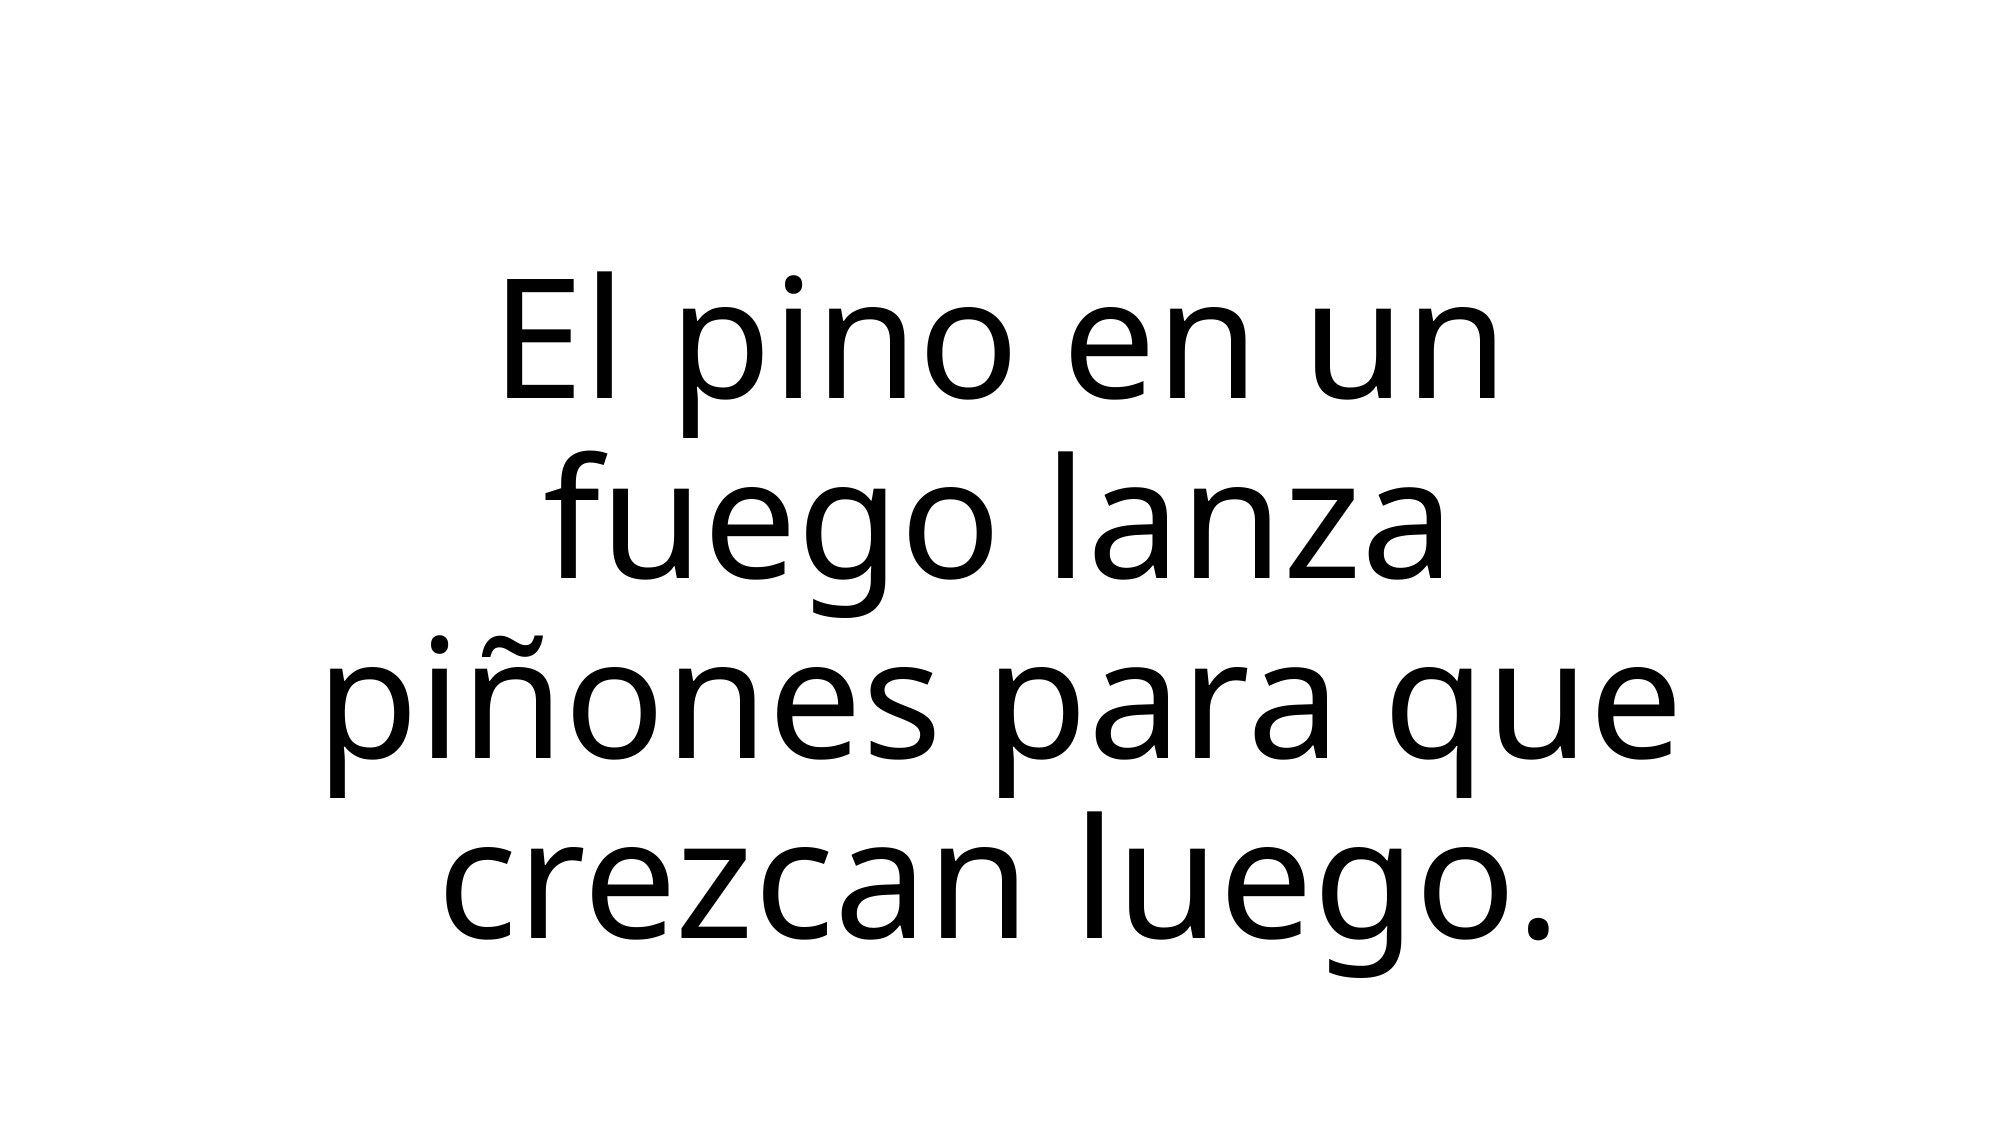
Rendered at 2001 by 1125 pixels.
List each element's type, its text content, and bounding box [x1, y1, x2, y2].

title El pino en un fuego lanza piñones para que crezcan luego. [249, 184, 1750, 982]
